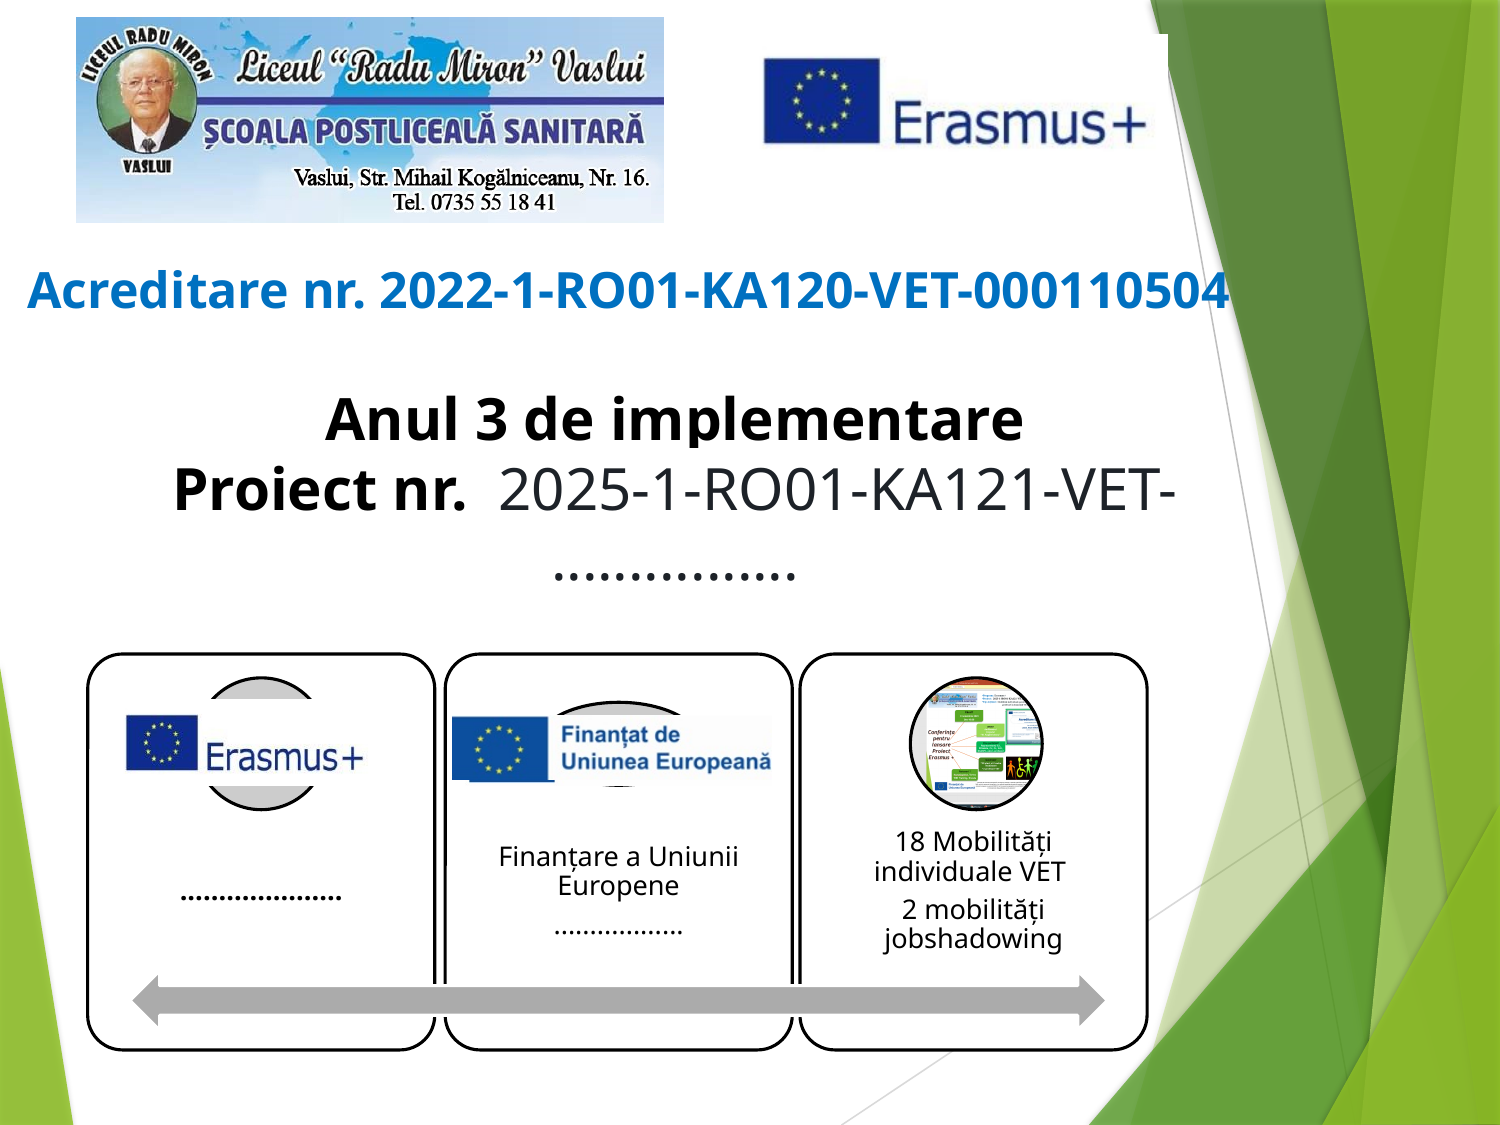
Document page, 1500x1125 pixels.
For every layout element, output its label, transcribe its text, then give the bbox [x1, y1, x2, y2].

picture [75, 17, 665, 223]
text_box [742, 33, 1169, 169]
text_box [86, 653, 1151, 1051]
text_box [112, 699, 376, 786]
text_box Anul 3 de implementare Proiect nr. 2025-1-RO01-KA121-VET- ................ [12, 375, 1338, 600]
picture [451, 714, 773, 786]
title Acreditare nr. 2022-1-RO01-KA120-VET-000110504 [12, 250, 1274, 375]
